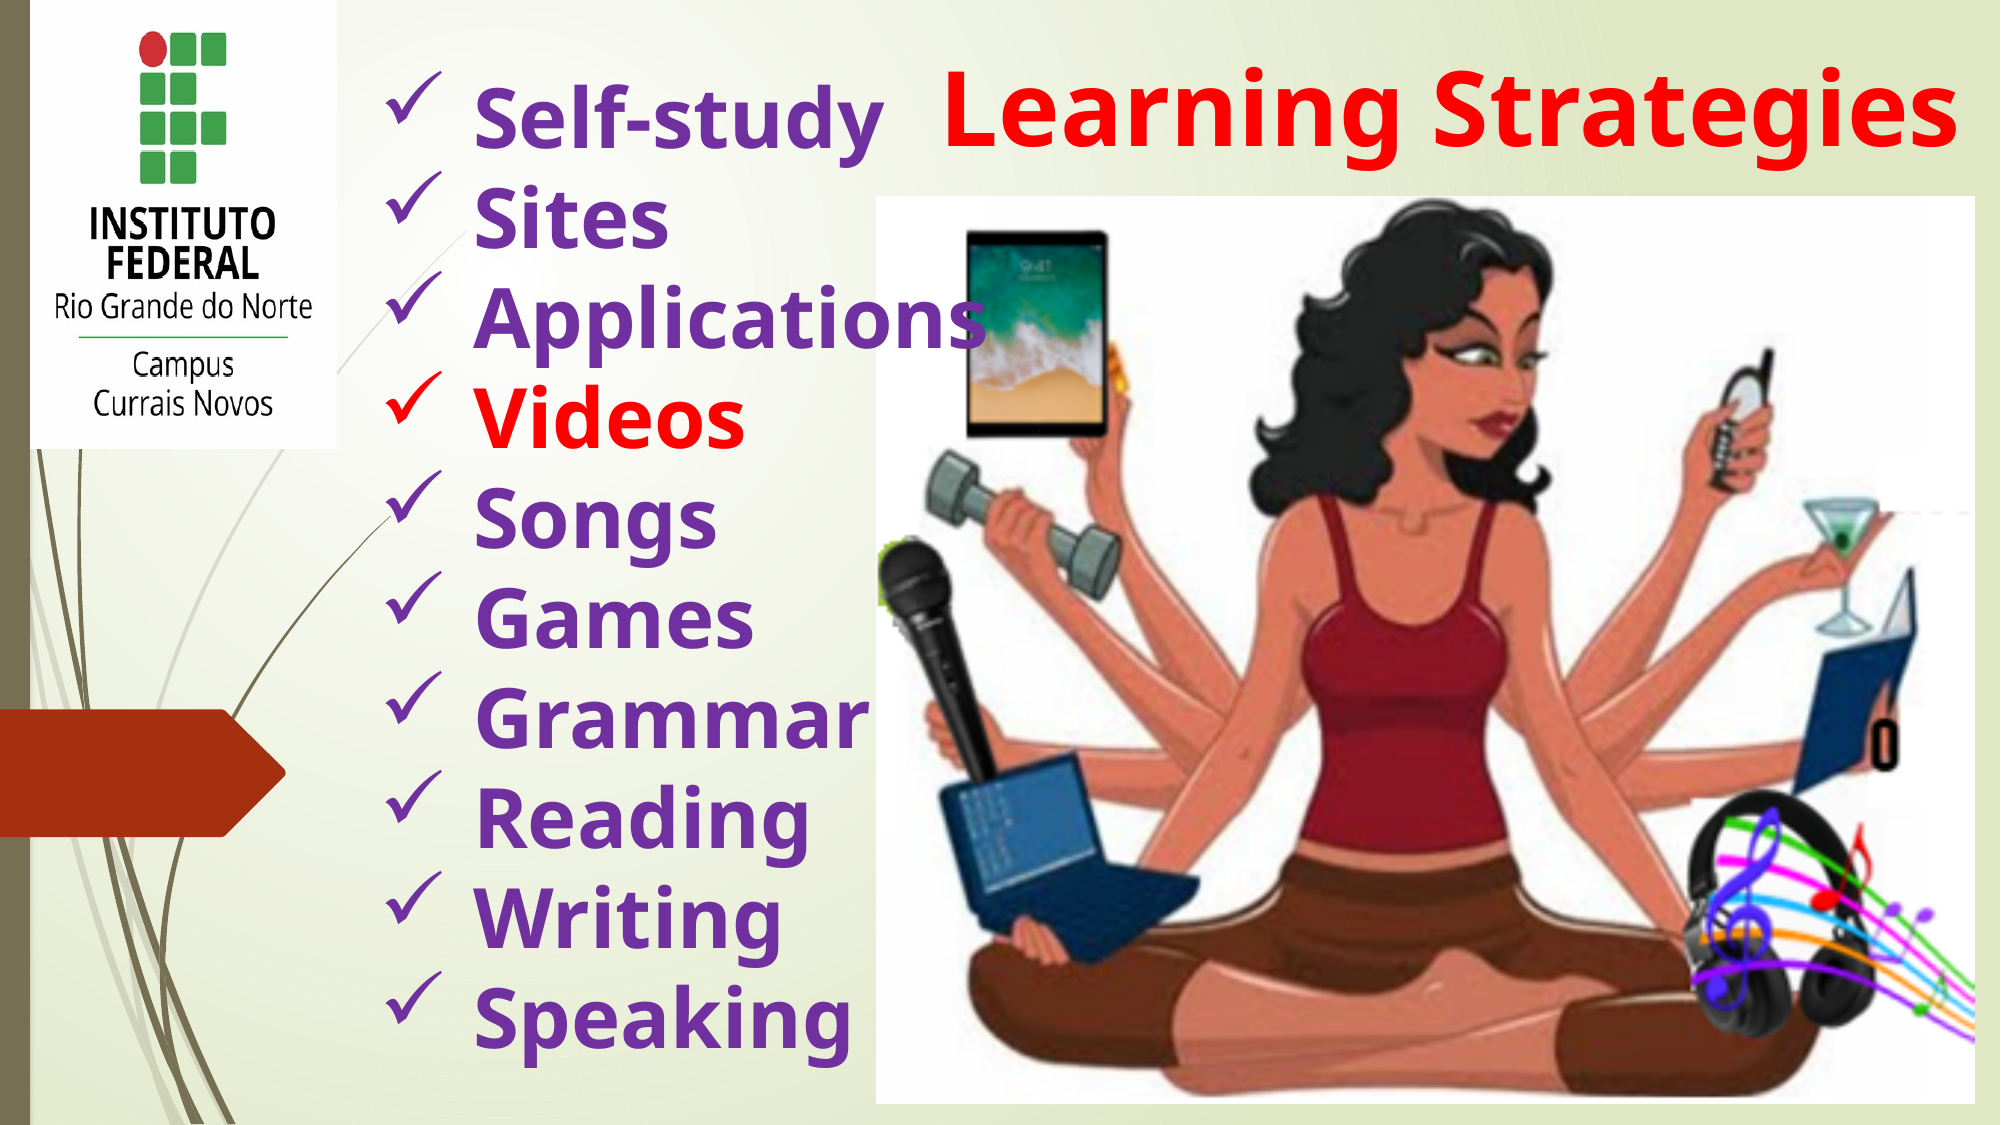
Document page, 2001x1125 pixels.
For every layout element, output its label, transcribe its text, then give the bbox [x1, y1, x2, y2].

text_box Learning Strategies [925, 34, 1976, 175]
picture [30, 0, 338, 450]
text_box Self-study Sites Applications Videos Songs Games Grammar Reading Writing Speaking [364, 57, 1028, 1073]
picture [875, 196, 1976, 1104]
